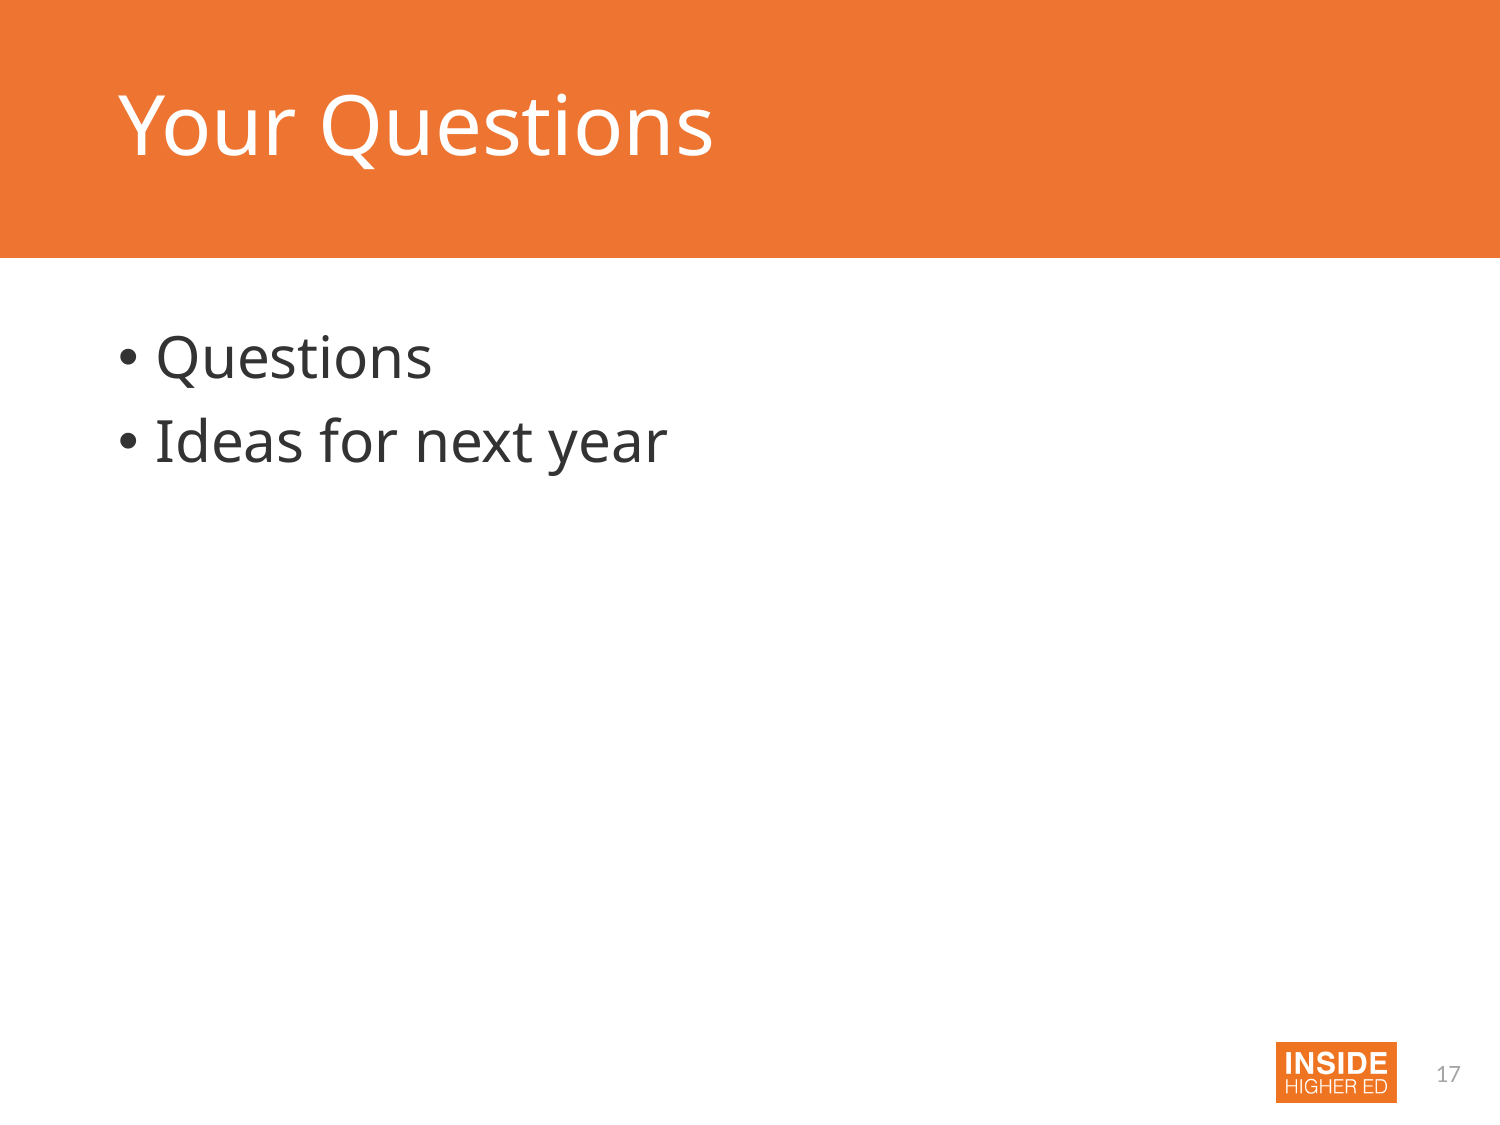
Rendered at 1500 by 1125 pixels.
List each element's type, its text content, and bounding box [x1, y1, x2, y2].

title Your Questions [103, 0, 1397, 256]
picture [1276, 1042, 1397, 1103]
list Questions Ideas for next year [103, 321, 1397, 992]
